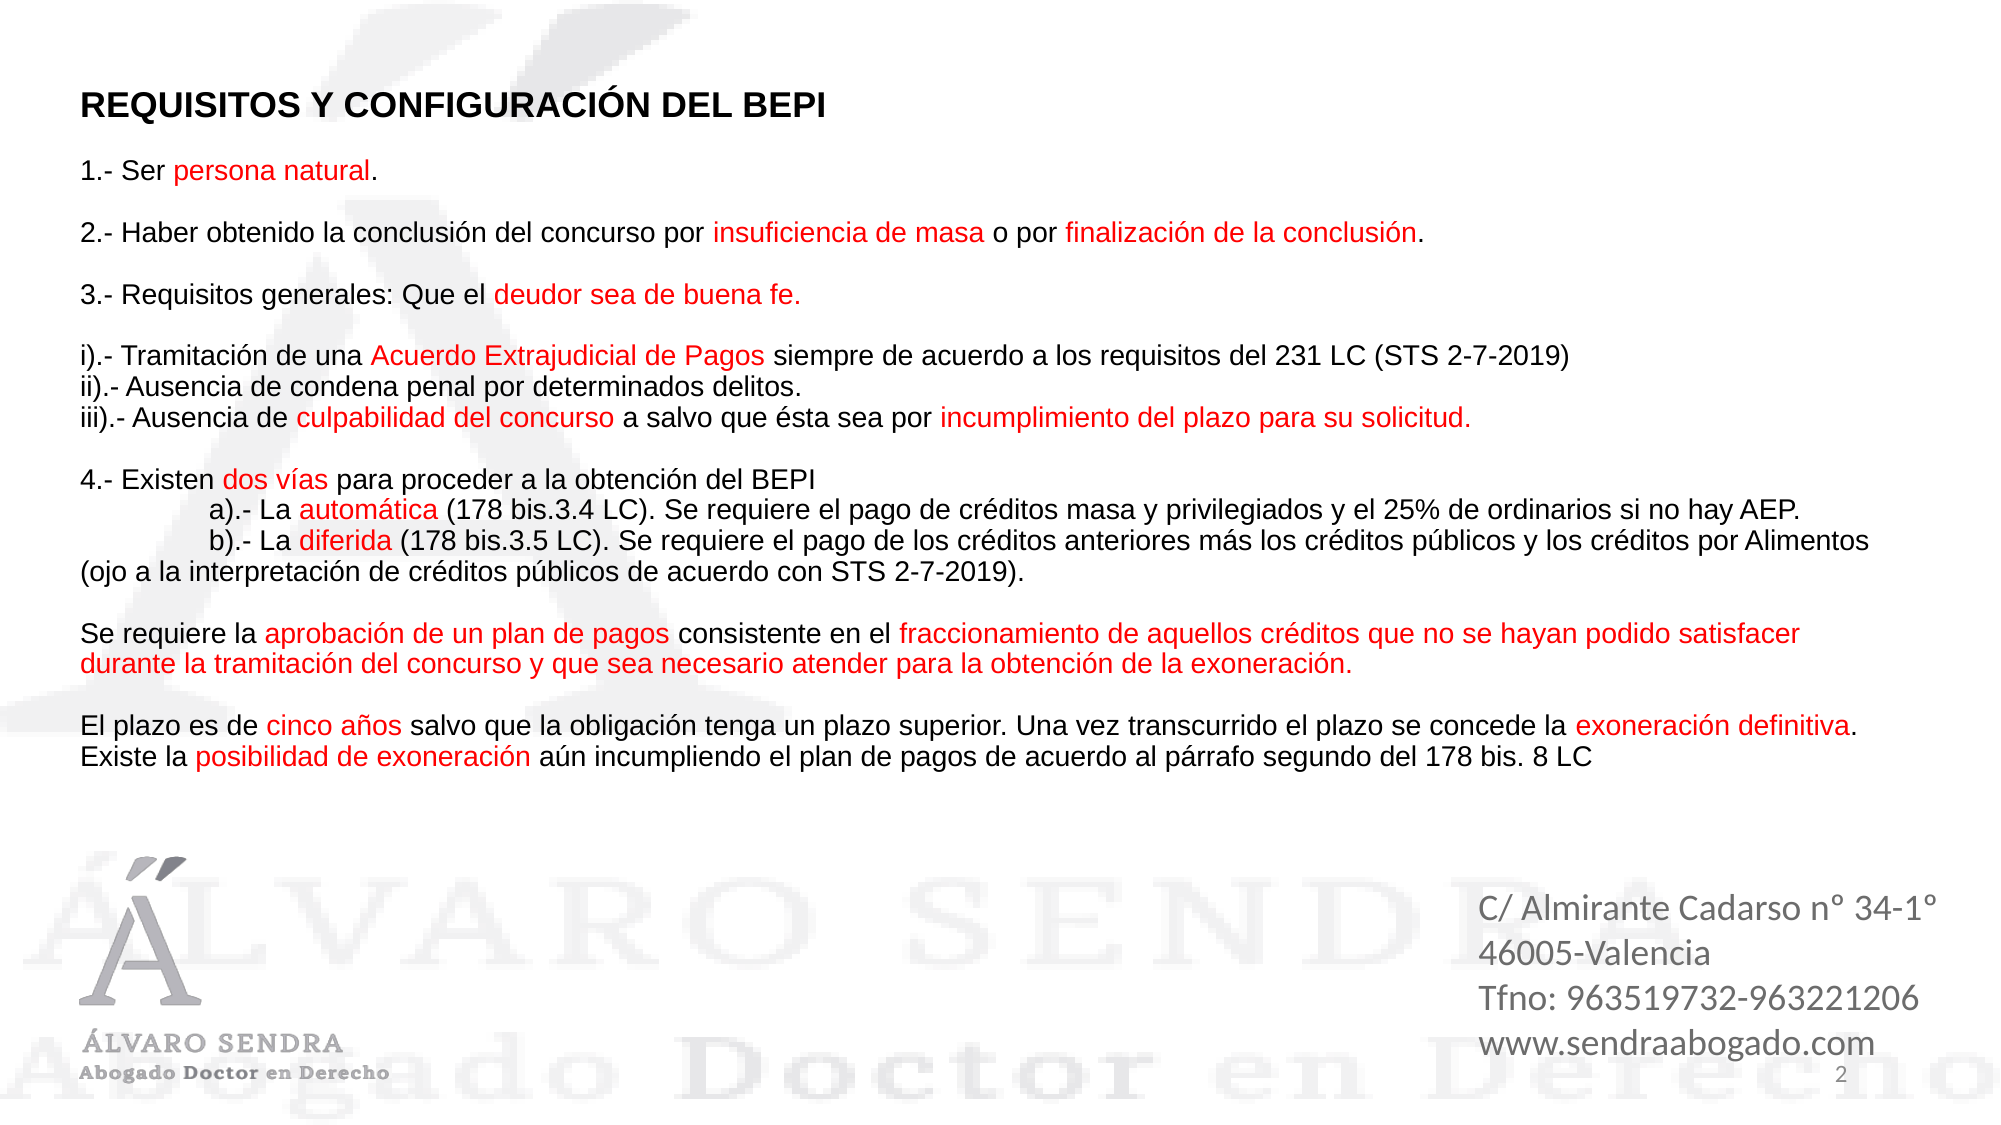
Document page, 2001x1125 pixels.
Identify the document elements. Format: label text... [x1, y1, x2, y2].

picture [79, 856, 389, 1084]
text_box C/ Almirante Cadarso nº 34-1º 46005-Valencia Tfno: 963519732-963221206 www.sendraabogado.com [1463, 875, 1957, 1071]
slide_number 2 [1412, 1042, 1863, 1103]
title REQUISITOS Y CONFIGURACIÓN DEL BEPI 1.- Ser persona natural. 2.- Haber obtenido la conclusión del concurso por insuficiencia de masa o por finalización de la conclusión. 3.- Requisitos generales: Que el deudor sea de buena fe. i).- Tramitación de una Acuerdo Extrajudicial de Pagos siempre de acuerdo a los requisitos del 231 LC (STS 2-7-2019) ii).- Ausencia de condena penal por determinados delitos. iii).- Ausencia de culpabilidad del concurso a salvo que ésta sea por incumplimiento del plazo para su solicitud. 4.- Existen dos vías para proceder a la obtención del BEPI a).- La automática (178 bis.3.4 LC). Se requiere el pago de créditos masa y privilegiados y el 25% de ordinarios si no hay AEP. b).- La diferida (178 bis.3.5 LC). Se requiere el pago de los créditos anteriores más los créditos públicos y los créditos por Alimentos (ojo a la interpretación de créditos públicos de acuerdo con STS 2-7-2019). Se requiere la aprobación de un plan de pagos consistente en el fraccionamiento de aquellos créditos que no se hayan podido satisfacer durante la tramitación del concurso y que sea necesario atender para la obtención de la exoneración. El plazo es de cinco años salvo que la obligación tenga un plazo superior. Una vez transcurrido el plazo se concede la exoneración definitiva. Existe la posibilidad de exoneración aún incumpliendo el plan de pagos de acuerdo al párrafo segundo del 178 bis. 8 LC [64, 58, 1918, 830]
